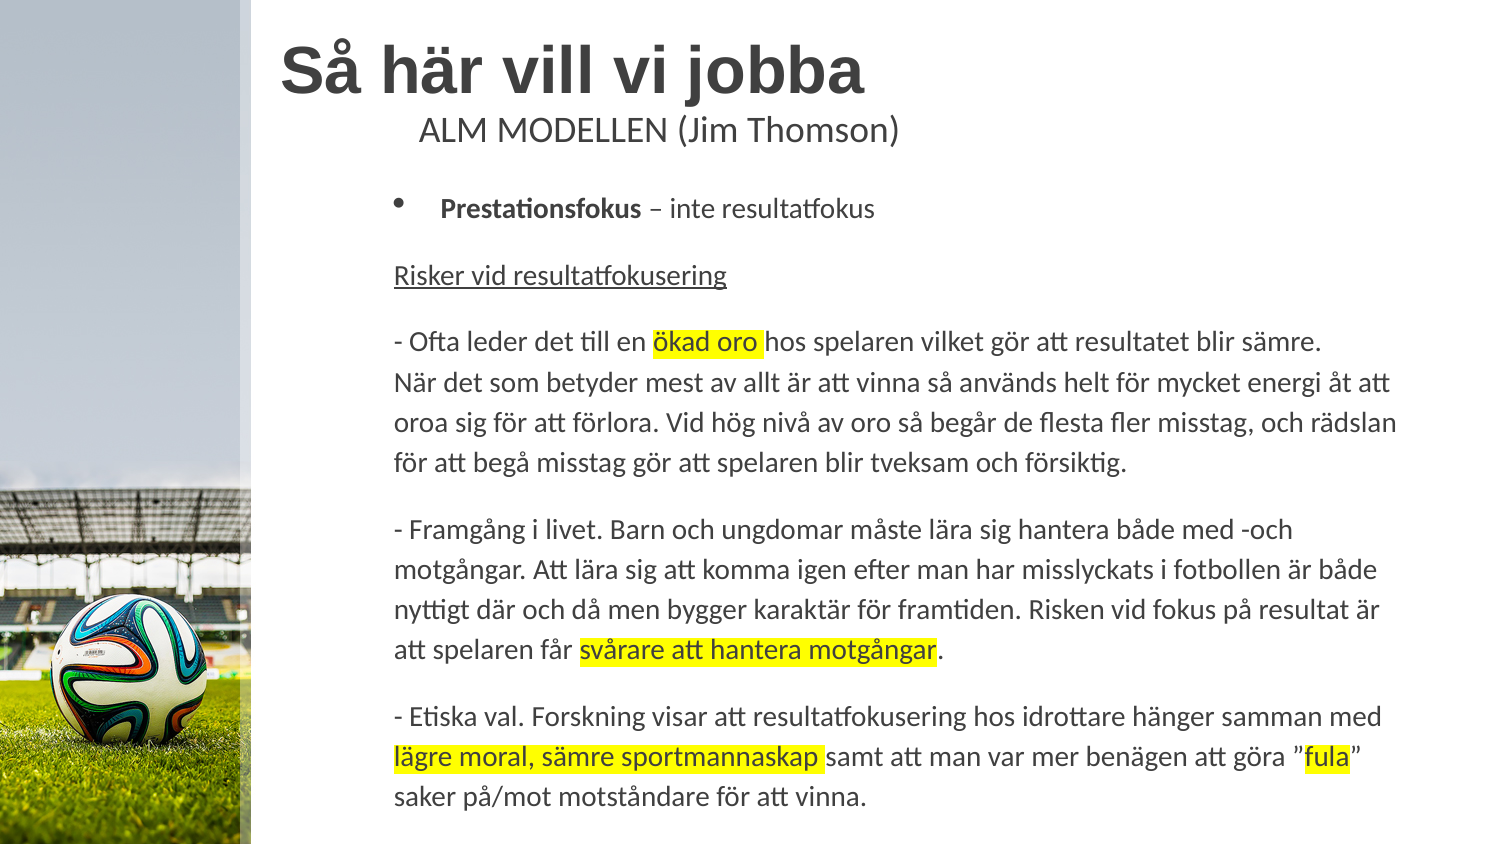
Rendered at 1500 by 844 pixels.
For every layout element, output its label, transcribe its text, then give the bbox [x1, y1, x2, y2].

picture [0, 0, 1500, 844]
title Så här vill vi jobba [265, 6, 1500, 127]
list ALM MODELLEN (Jim Thomson) Prestationsfokus – inte resultatfokus Risker vid resultatfokusering - Ofta leder det till en ökad oro hos spelaren vilket gör att resultatet blir sämre. När det som betyder mest av allt är att vinna så används helt för mycket energi åt att oroa sig för att förlora. Vid hög nivå av oro så begår de flesta fler misstag, och rädslan för att begå misstag gör att spelaren blir tveksam och försiktig. - Framgång i livet. Barn och ungdomar måste lära sig hantera både med -och motgångar. Att lära sig att komma igen efter man har misslyckats i fotbollen är både nyttigt där och då men bygger karaktär för framtiden. Risken vid fokus på resultat är att spelaren får svårare att hantera motgångar. - Etiska val. Forskning visar att resultatfokusering hos idrottare hänger samman med lägre moral, sämre sportmannaskap samt att man var mer benägen att göra ”fula” saker på/mot motståndare för att vinna. [253, 91, 1425, 837]
